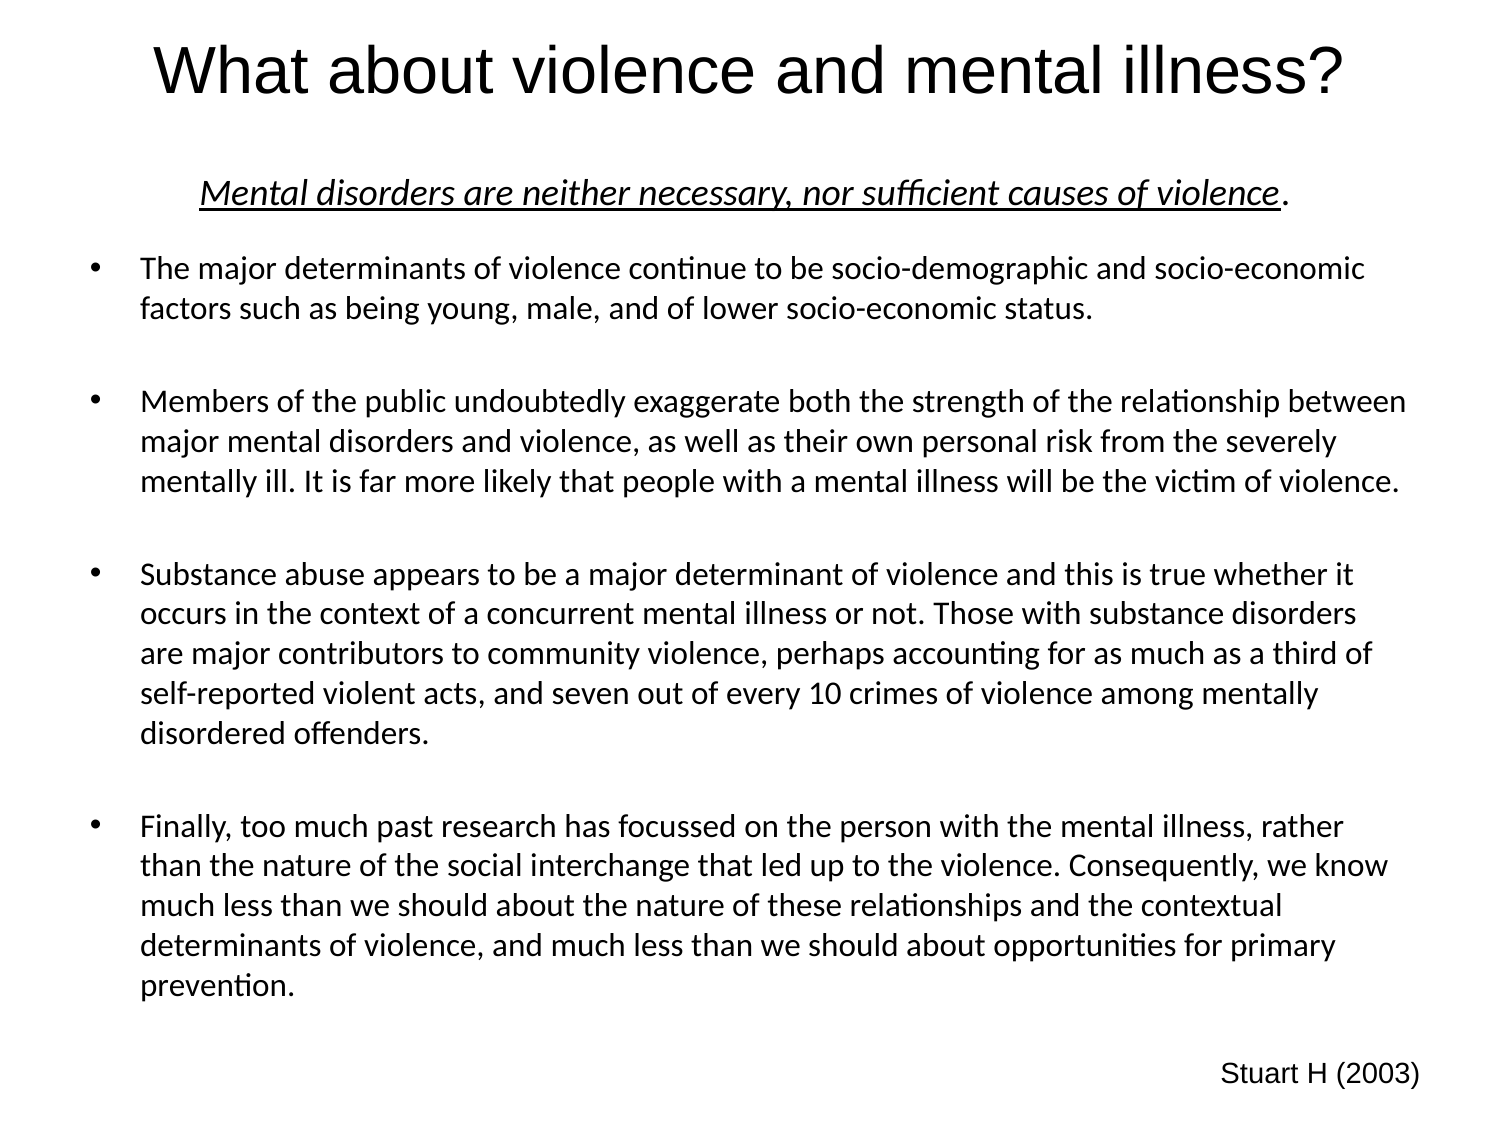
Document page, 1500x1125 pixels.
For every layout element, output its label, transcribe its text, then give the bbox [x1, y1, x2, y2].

text_box Stuart H (2003) [383, 1046, 1436, 1097]
text_box Mental disorders are neither necessary, nor sufficient causes of violence. The major determinants of violence continue to be socio-demographic and socio-economic factors such as being young, male, and of lower socio-economic status. Members of the public undoubtedly exaggerate both the strength of the relationship between major mental disorders and violence, as well as their own personal risk from the severely mentally ill. It is far more likely that people with a mental illness will be the victim of violence. Substance abuse appears to be a major determinant of violence and this is true whether it occurs in the context of a concurrent mental illness or not. Those with substance disorders are major contributors to community violence, perhaps accounting for as much as a third of self-reported violent acts, and seven out of every 10 crimes of violence among mentally disordered offenders. Finally, too much past research has focussed on the person with the mental illness, rather than the nature of the social interchange that led up to the violence. Consequently, we know much less than we should about the nature of these relationships and the contextual determinants of violence, and much less than we should about opportunities for primary prevention. [75, 160, 1424, 1024]
text_box What about violence and mental illness? [74, 19, 1425, 184]
